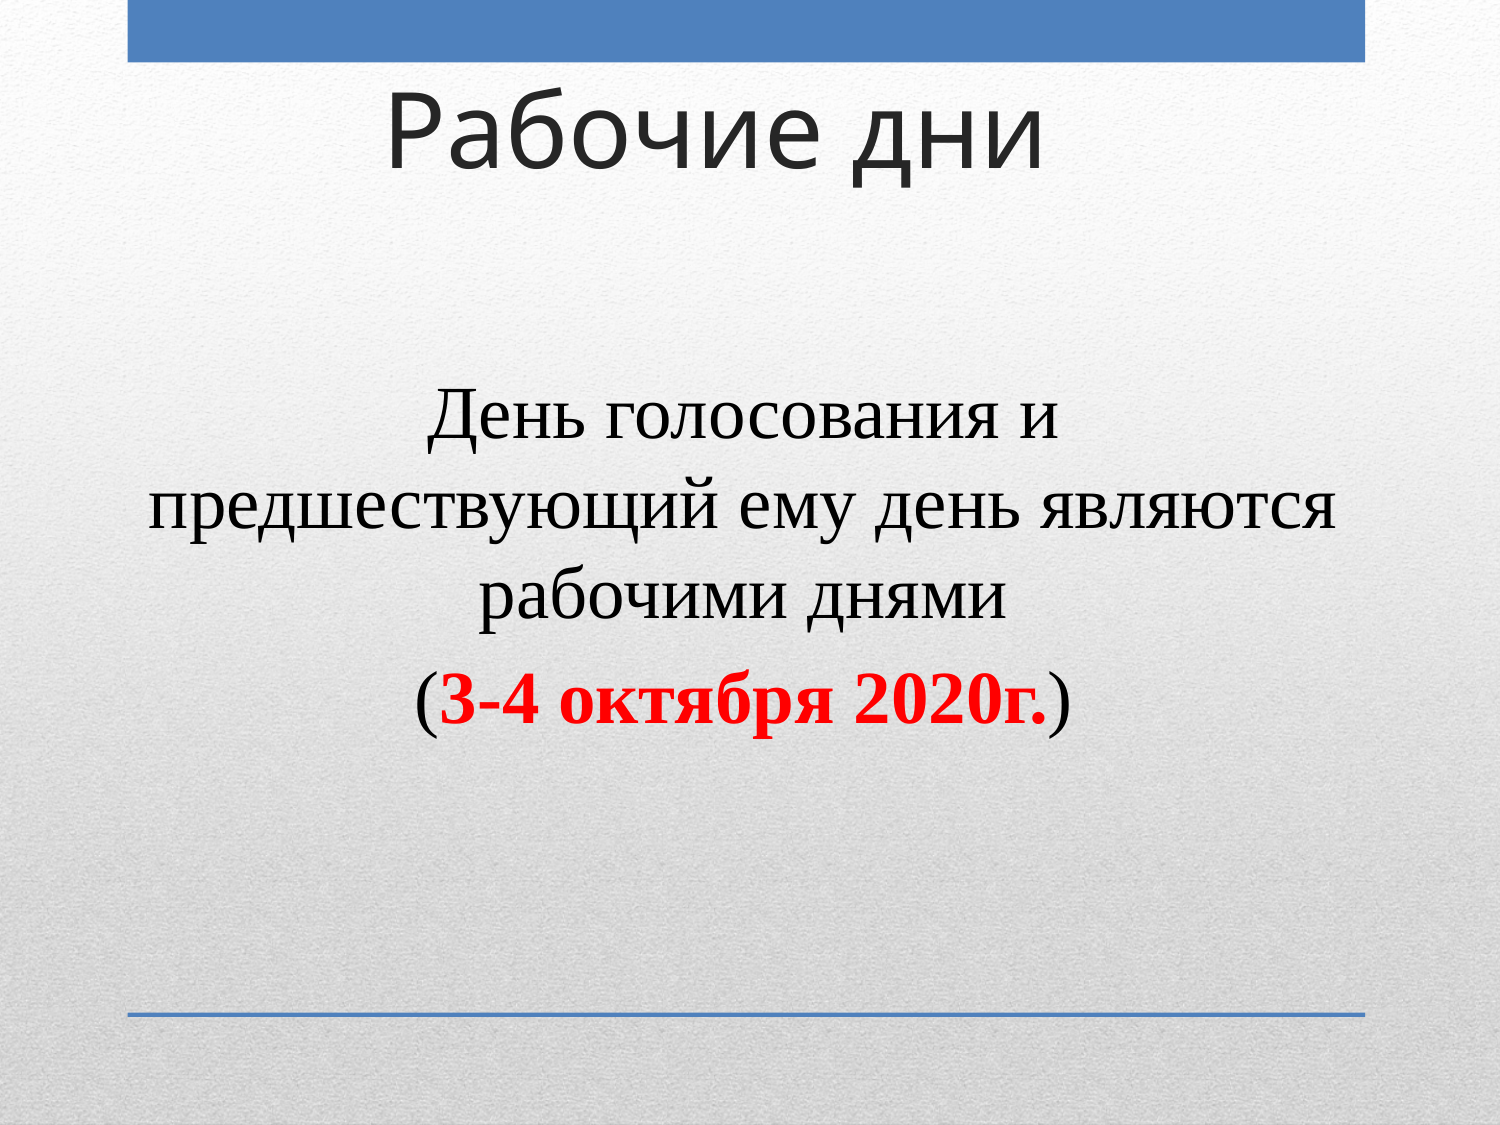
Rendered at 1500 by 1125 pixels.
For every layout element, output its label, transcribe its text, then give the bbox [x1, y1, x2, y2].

title Рабочие дни [159, 54, 1273, 198]
list День голосования и предшествующий ему день являются рабочими днями (3-4 октября 2020г.) [124, 219, 1363, 882]
